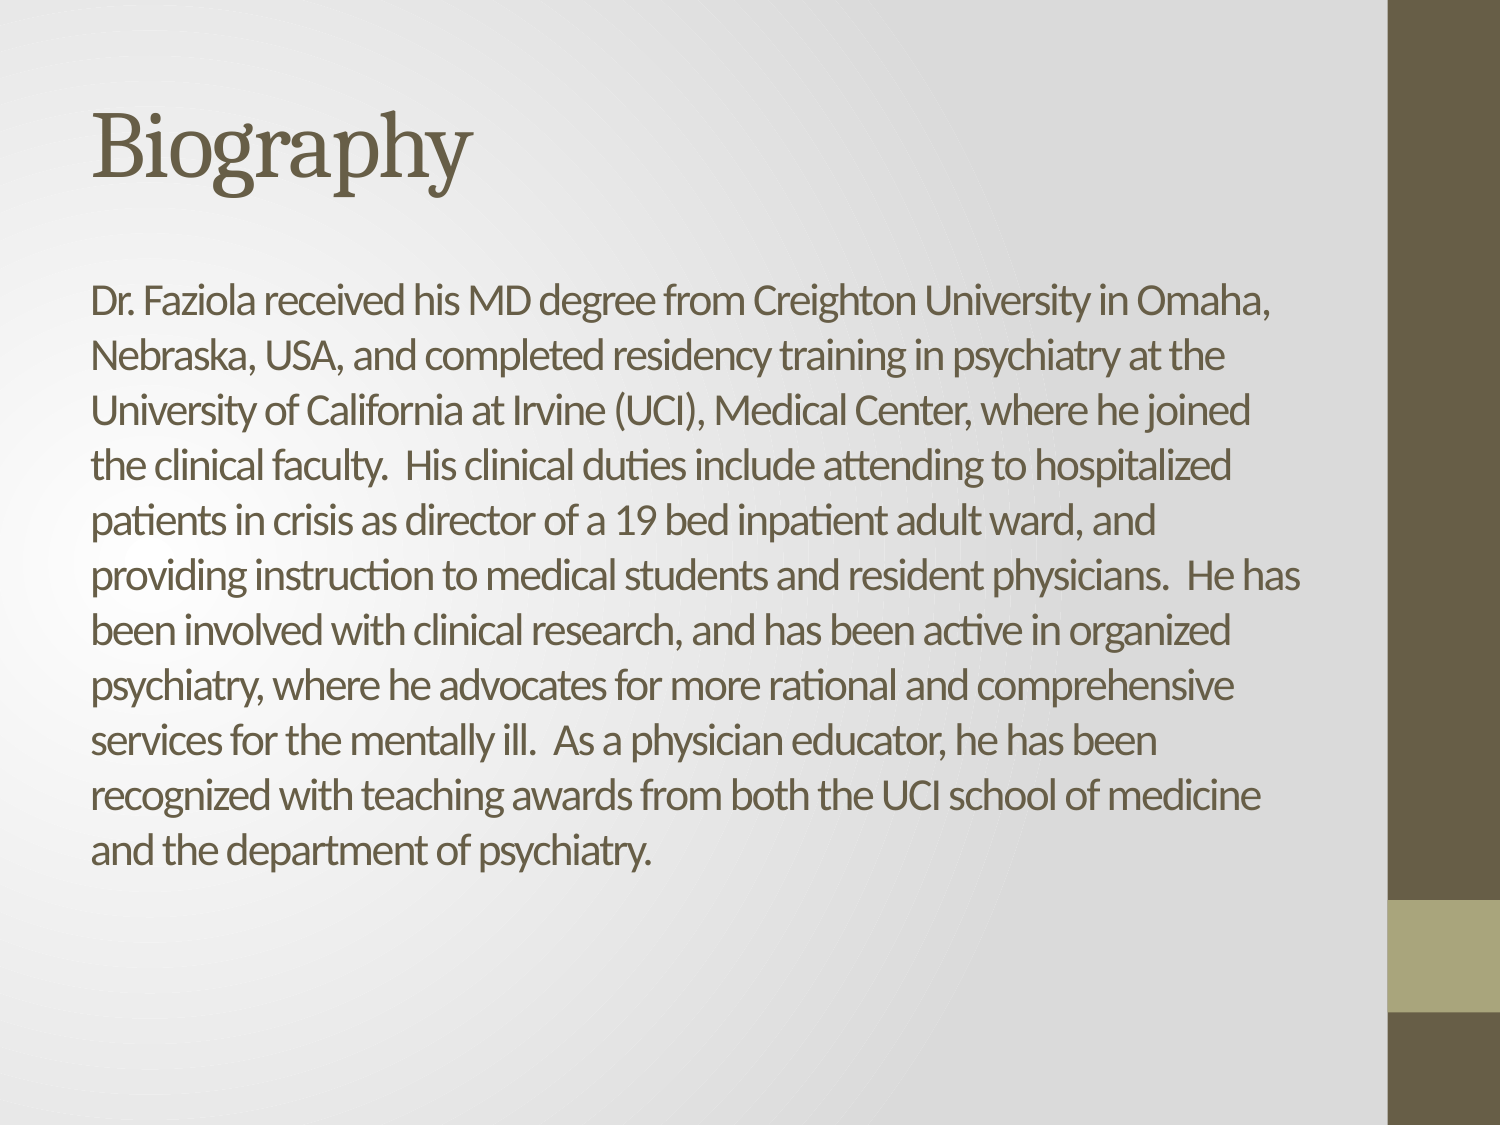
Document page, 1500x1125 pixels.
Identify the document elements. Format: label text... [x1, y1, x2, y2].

list Dr. Faziola received his MD degree from Creighton University in Omaha, Nebraska, USA, and completed residency training in psychiatry at the University of California at Irvine (UCI), Medical Center, where he joined the clinical faculty. His clinical duties include attending to hospitalized patients in crisis as director of a 19 bed inpatient adult ward, and providing instruction to medical students and resident physicians. He has been involved with clinical research, and has been active in organized psychiatry, where he advocates for more rational and comprehensive services for the mentally ill. As a physician educator, he has been recognized with teaching awards from both the UCI school of medicine and the department of psychiatry. [75, 262, 1325, 1050]
title Biography [75, 45, 1325, 233]
